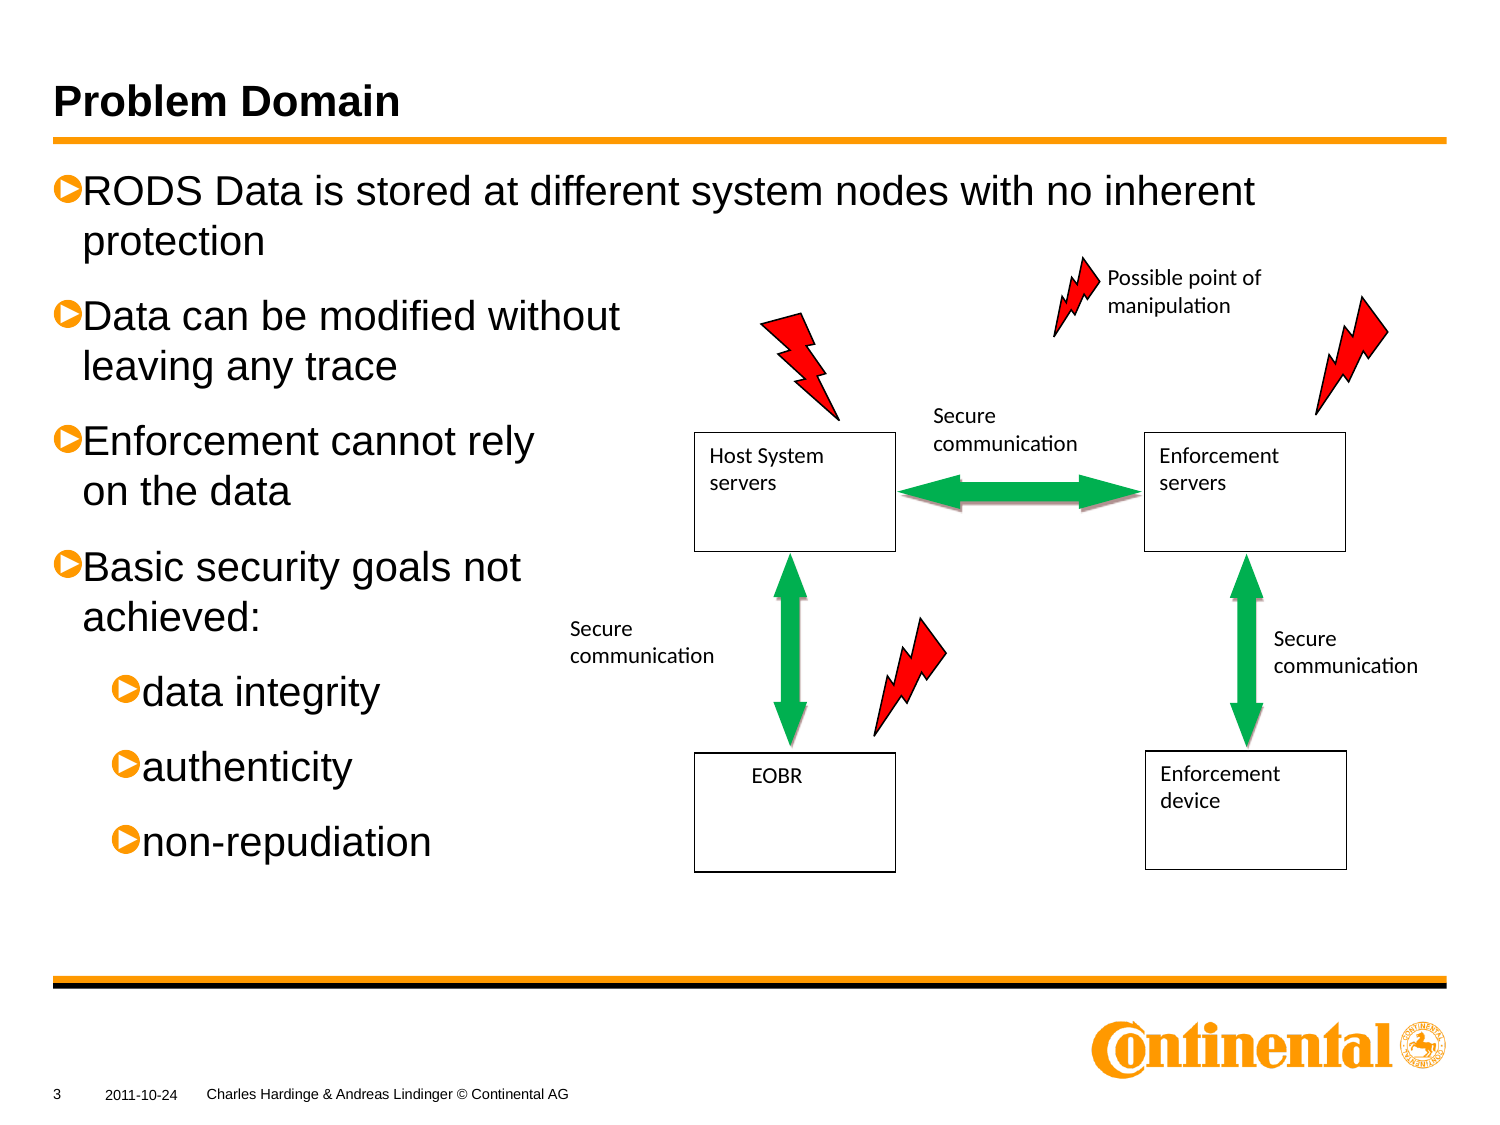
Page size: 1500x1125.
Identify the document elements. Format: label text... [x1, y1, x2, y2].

picture [111, 824, 141, 855]
picture [53, 549, 83, 579]
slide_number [100, 1082, 183, 1107]
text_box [554, 255, 1471, 873]
picture [111, 749, 141, 779]
picture [53, 424, 83, 454]
title Problem Domain [53, 19, 1447, 126]
picture [53, 299, 83, 329]
picture [53, 174, 83, 204]
picture [1087, 1017, 1449, 1080]
footer Charles Hardinge & Andreas Lindinger © Continental AG [206, 1081, 892, 1106]
picture [111, 674, 141, 704]
list RODS Data is stored at different system nodes with no inherent protection Data can be modified without leaving any trace Enforcement cannot rely on the data Basic security goals not achieved: data integrity authenticity non-repudiation [53, 160, 1447, 965]
slide_number 3 [53, 1081, 89, 1106]
